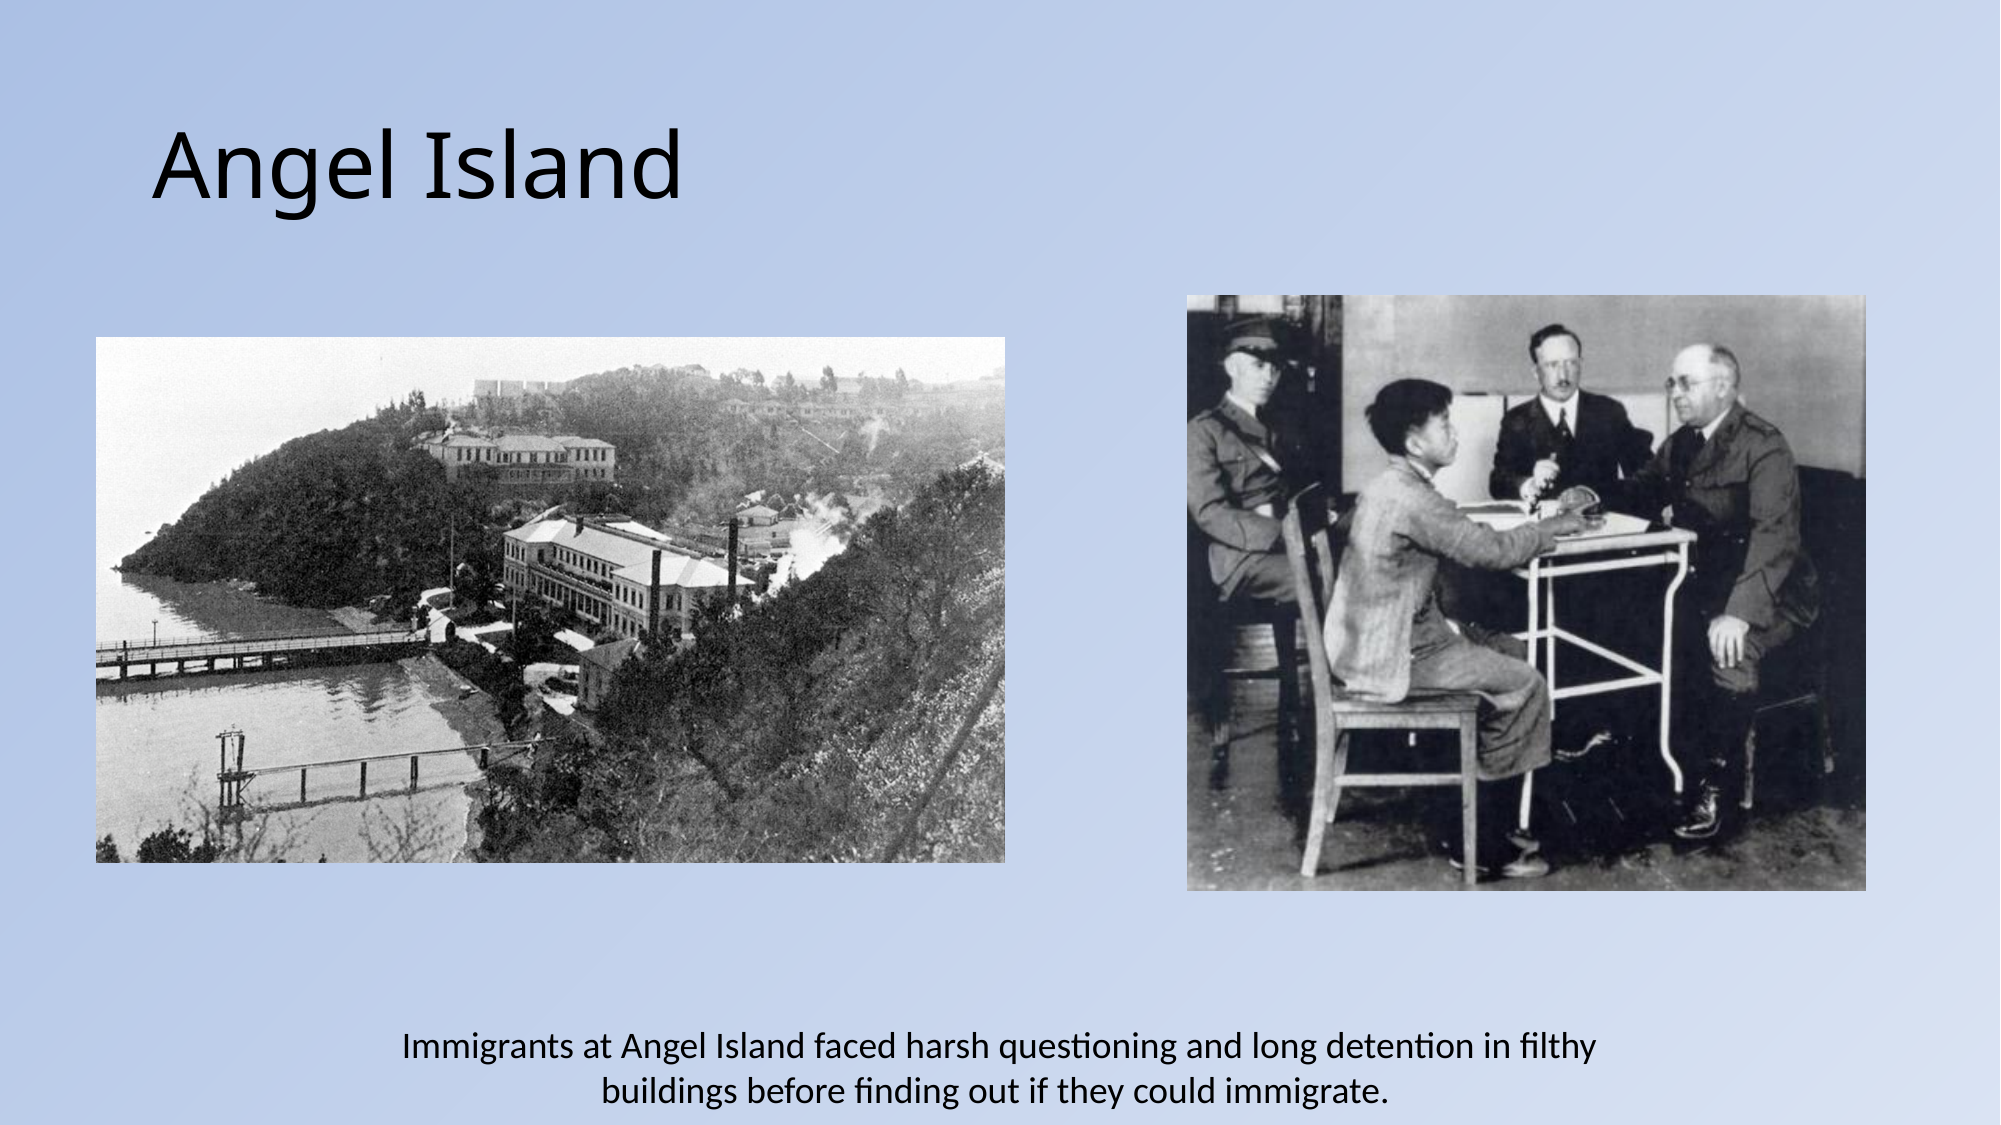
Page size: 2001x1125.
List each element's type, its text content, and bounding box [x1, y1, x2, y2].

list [96, 337, 1005, 864]
picture [1187, 295, 1866, 891]
title Angel Island [137, 59, 1863, 278]
text_box Immigrants at Angel Island faced harsh questioning and long detention in filthy buildings before finding out if they could immigrate. [353, 1013, 1647, 1125]
